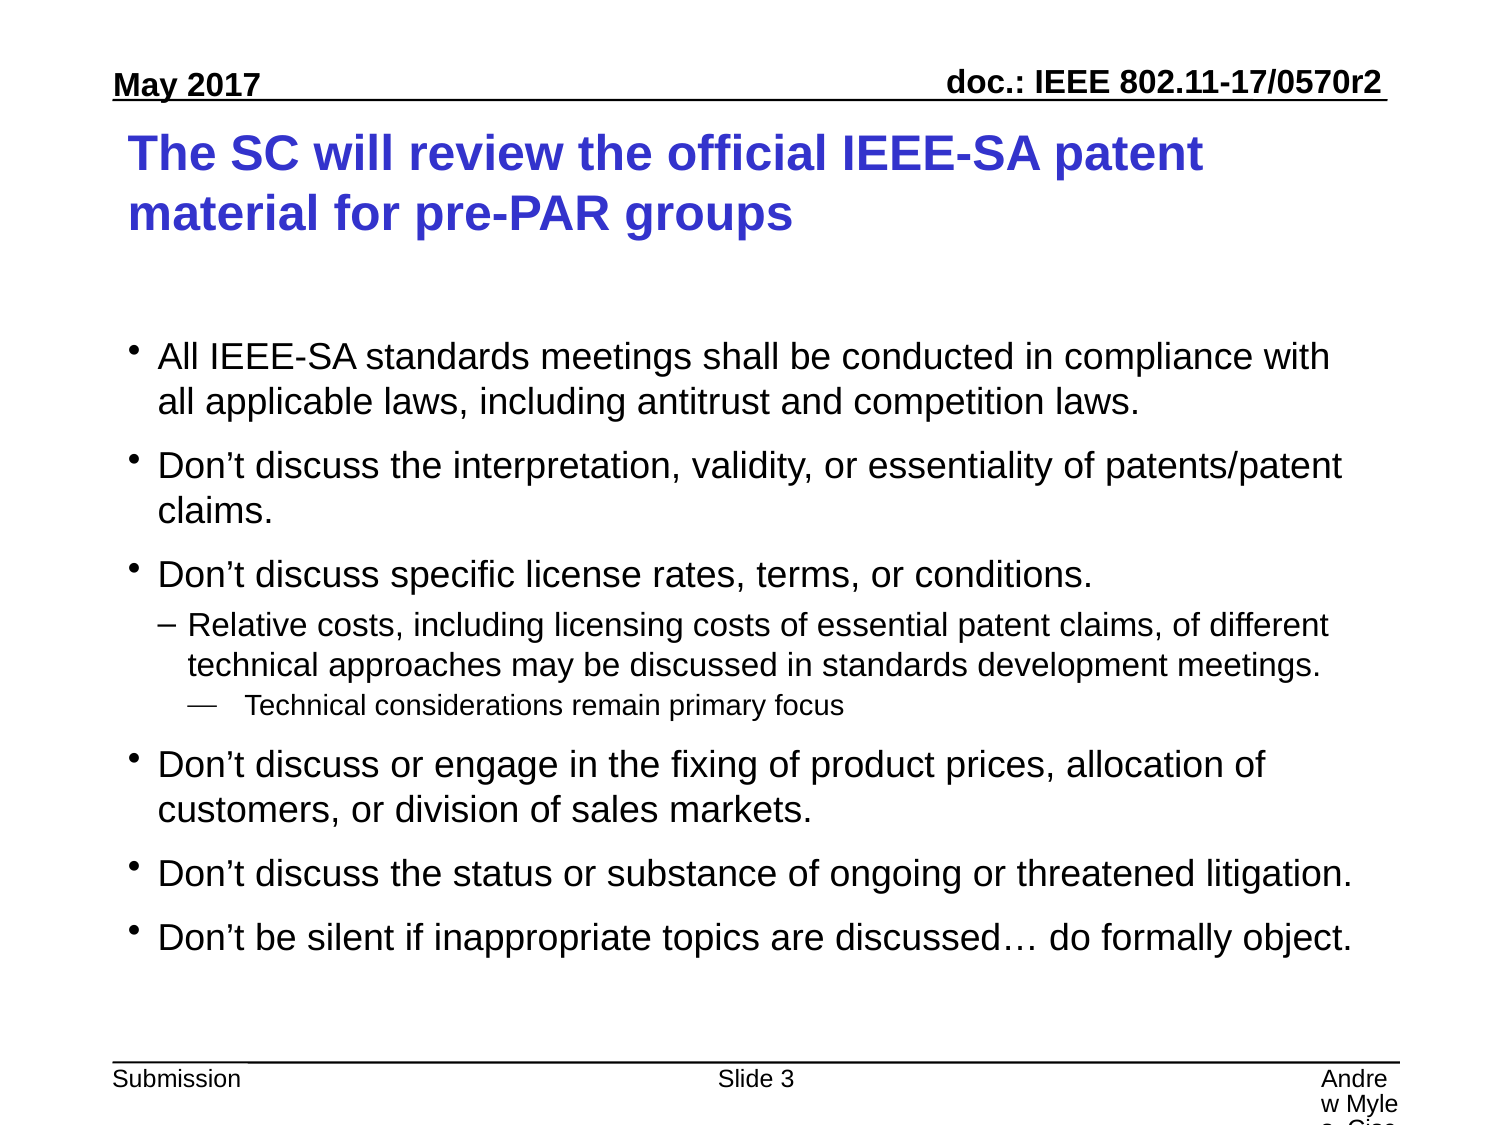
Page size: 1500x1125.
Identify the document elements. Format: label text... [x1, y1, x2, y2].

footer Andrew Myles, Cisco [1320, 1061, 1402, 1093]
list All IEEE-SA standards meetings shall be conducted in compliance with all applicable laws, including antitrust and competition laws. Don’t discuss the interpretation, validity, or essentiality of patents/patent claims. Don’t discuss specific license rates, terms, or conditions. Relative costs, including licensing costs of essential patent claims, of different technical approaches may be discussed in standards development meetings. Technical considerations remain primary focus Don’t discuss or engage in the fixing of product prices, allocation of customers, or division of sales markets. Don’t discuss the status or substance of ongoing or threatened litigation. Don’t be silent if inappropriate topics are discussed… do formally object. [112, 324, 1388, 1000]
title The SC will review the official IEEE-SA patent material for pre-PAR groups [112, 112, 1388, 288]
slide_number Slide 3 [709, 1061, 803, 1093]
